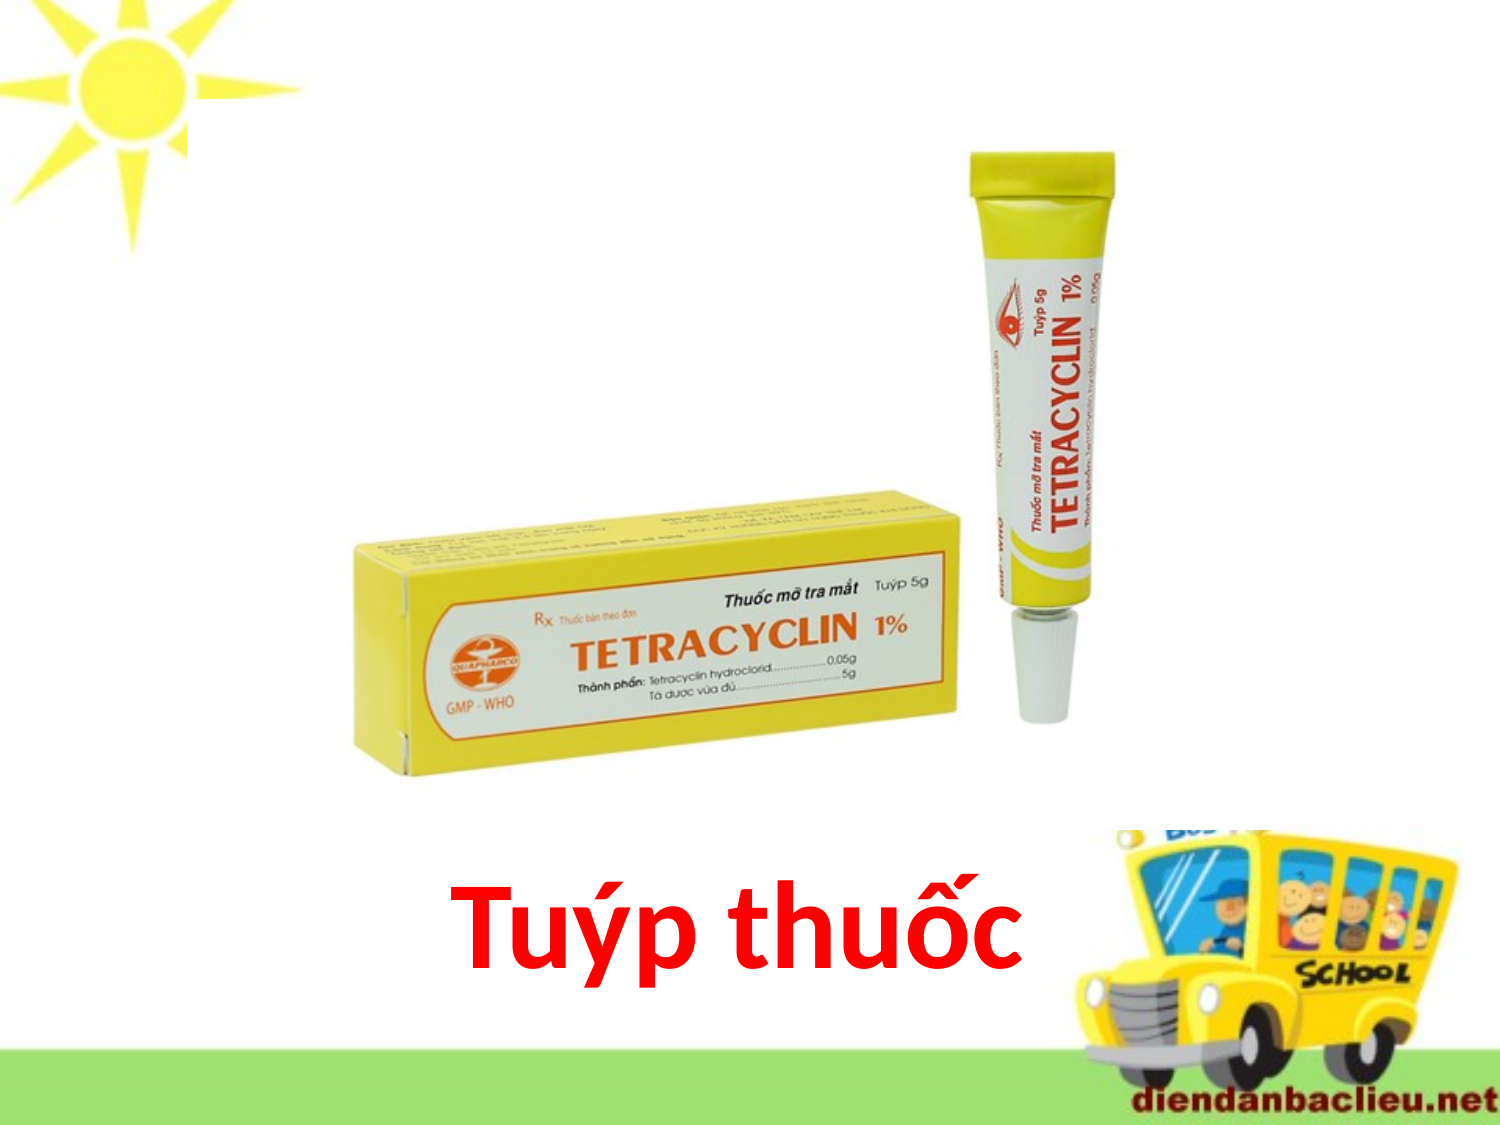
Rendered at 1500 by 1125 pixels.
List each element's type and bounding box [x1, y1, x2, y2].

list [187, 99, 1282, 830]
picture [0, 0, 1500, 1125]
